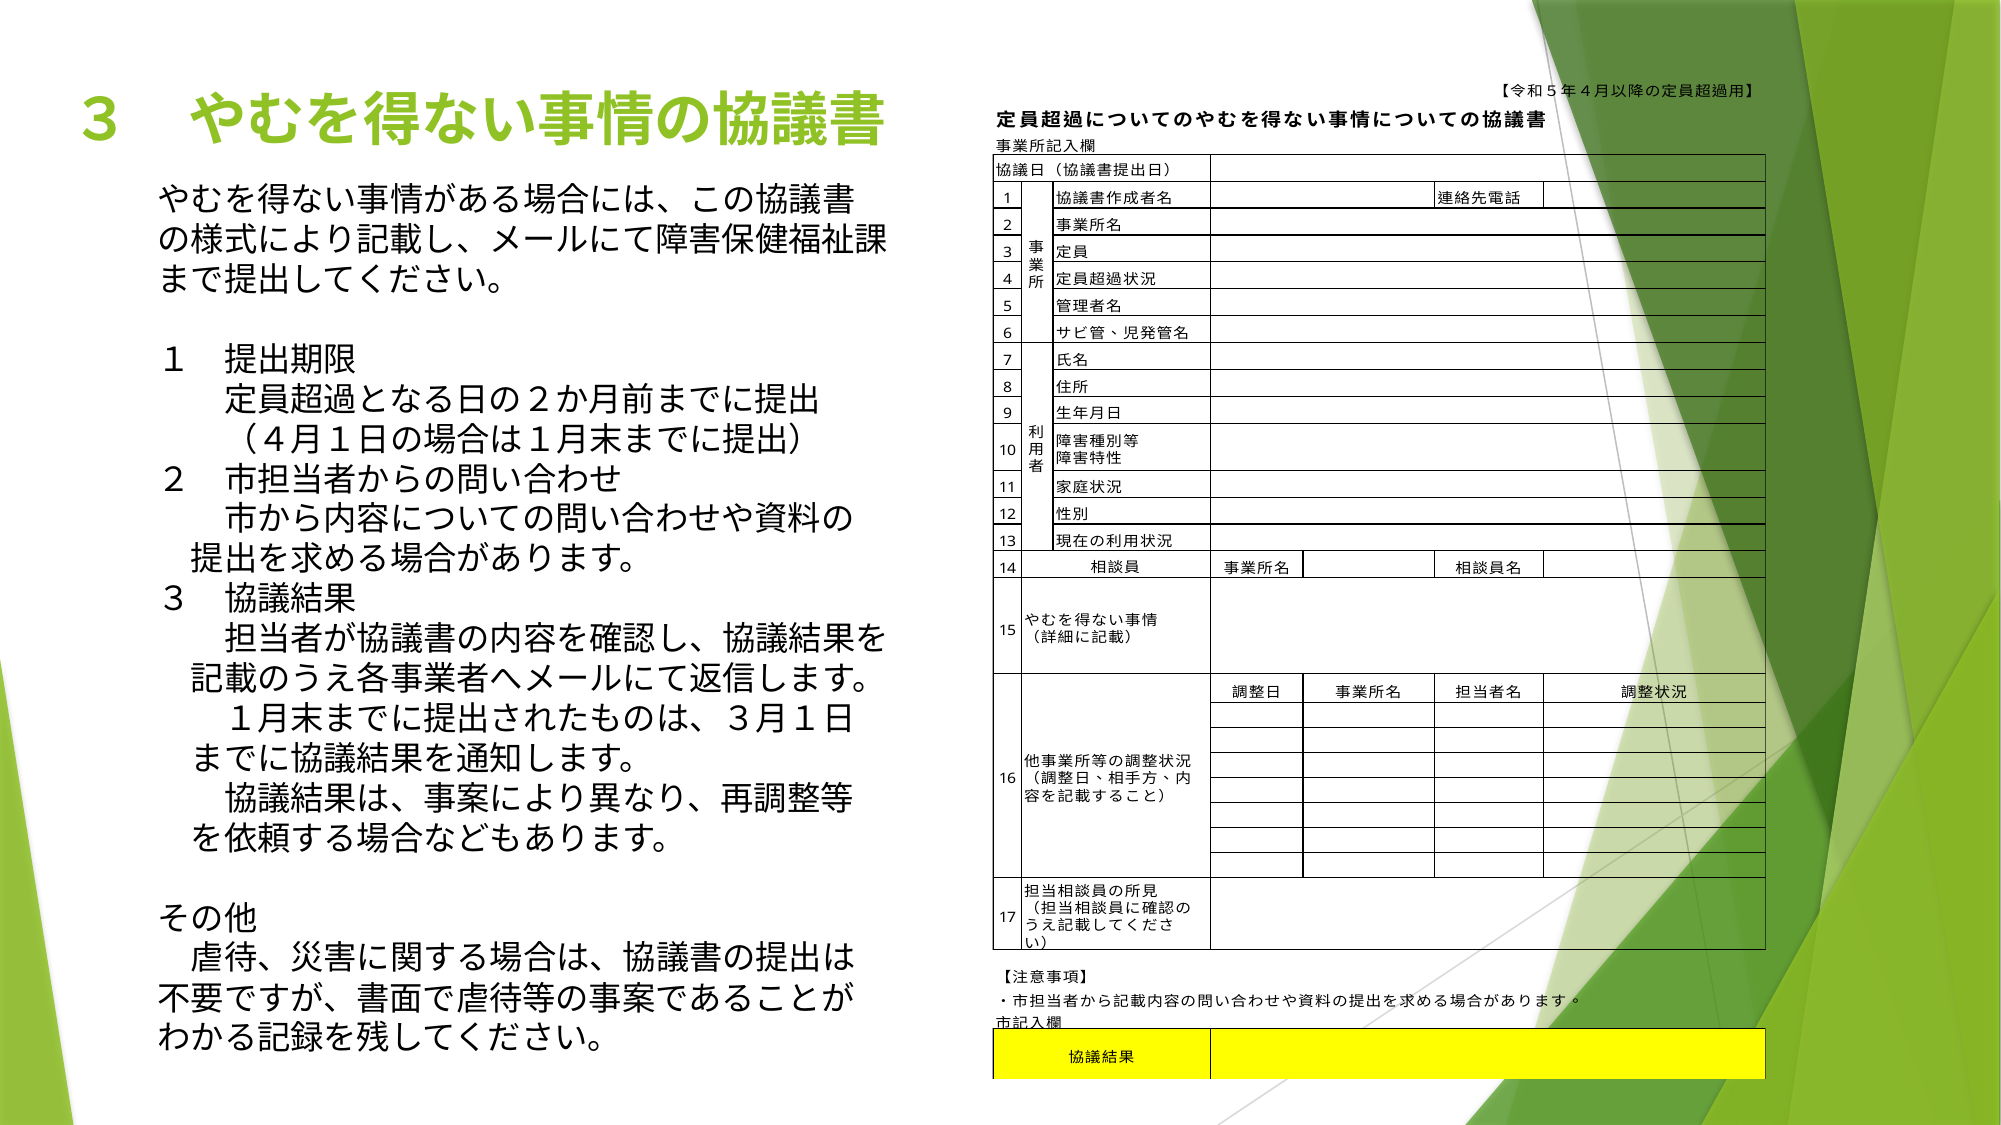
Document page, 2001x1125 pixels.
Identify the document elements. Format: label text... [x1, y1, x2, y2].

text_box やむを得ない事情がある場合には、この協議書 の様式により記載し、メールにて障害保健福祉課 まで提出してください。 １ 提出期限 定員超過となる日の２か月前までに提出 （４月１日の場合は１月末までに提出） ２ 市担当者からの問い合わせ 市から内容についての問い合わせや資料の 提出を求める場合があります。 ３ 協議結果 担当者が協議書の内容を確認し、協議結果を 記載のうえ各事業者へメールにて返信します。 １月末までに提出されたものは、３月１日 までに協議結果を通知します。 協議結果は、事案により異なり、再調整等 を依頼する場合などもあります。 その他 虐待、災害に関する場合は、協議書の提出は 不要ですが、書面で虐待等の事案であることが わかる記録を残してください。 [143, 170, 905, 1064]
text_box ３ やむを得ない事情の協議書 [57, 75, 903, 160]
picture [992, 74, 1767, 1081]
